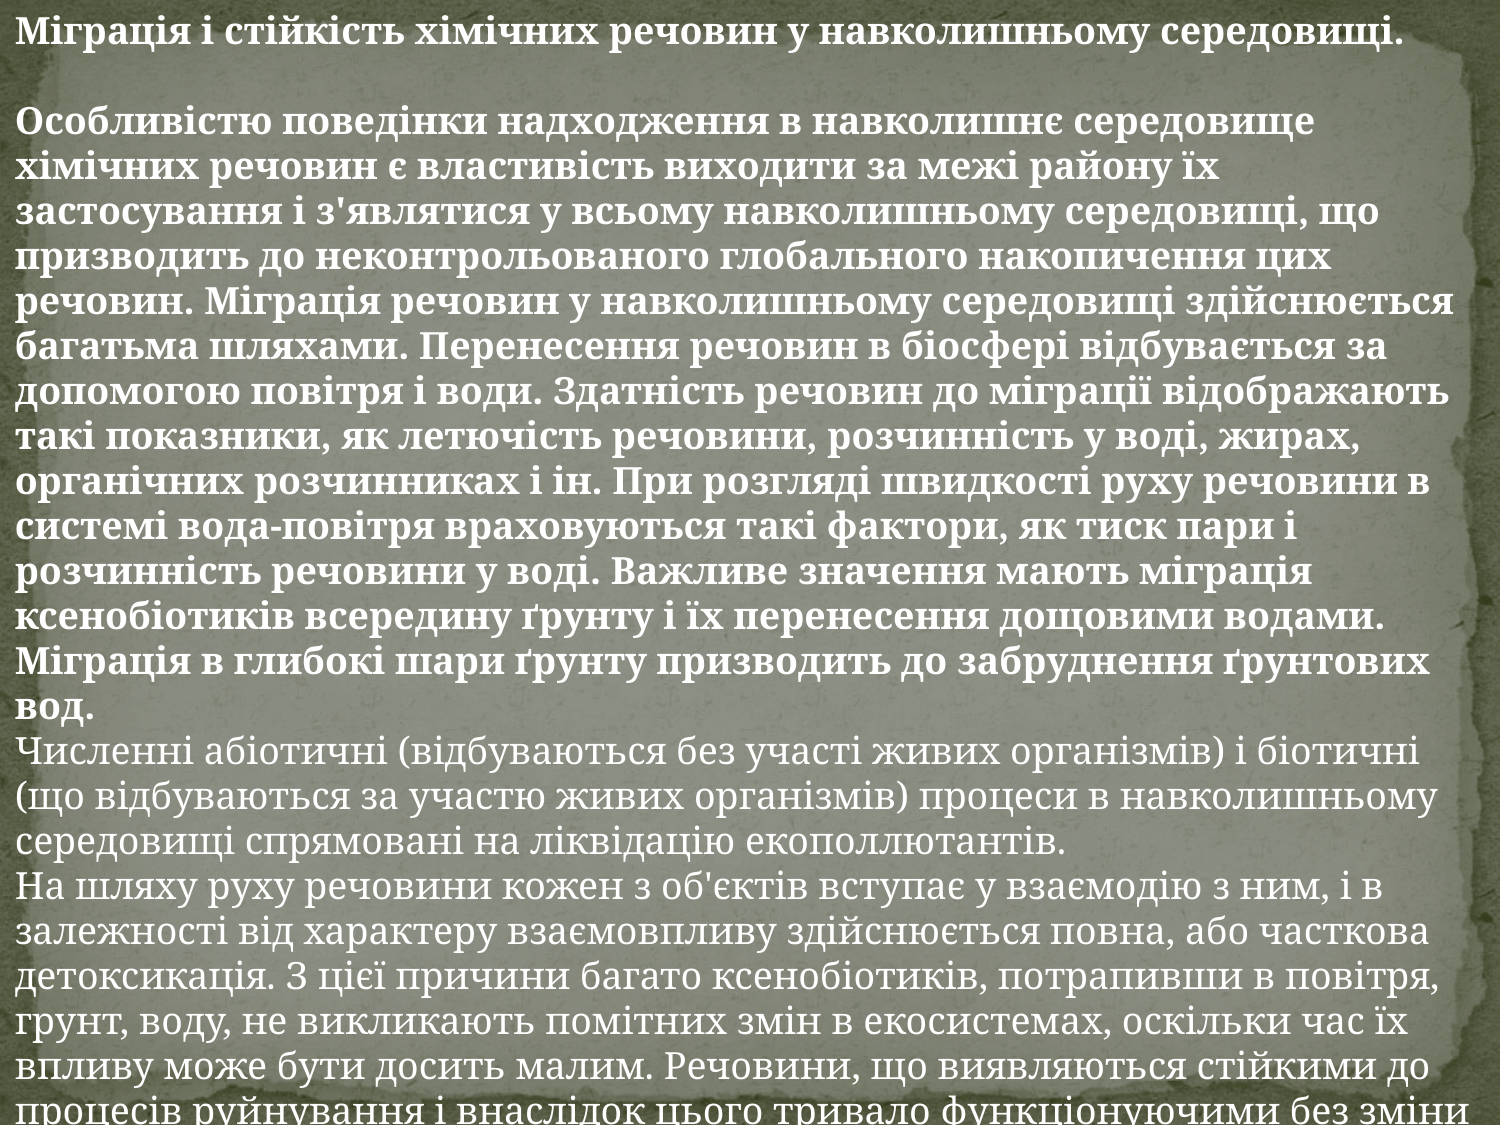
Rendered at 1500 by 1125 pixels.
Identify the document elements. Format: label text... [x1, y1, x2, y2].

text_box Міграція і стійкість хімічних речовин у навколишньому середовищі. Особливістю поведінки надходження в навколишнє середовище хімічних речовин є властивість виходити за межі району їх застосування і з'являтися у всьому навколишньому середовищі, що призводить до неконтрольованого глобального накопичення цих речовин. Міграція речовин у навколишньому середовищі здійснюється багатьма шляхами. Перенесення речовин в біосфері відбувається за допомогою повітря і води. Здатність речовин до міграції відображають такі показники, як летючість речовини, розчинність у воді, жирах, органічних розчинниках і ін. При розгляді швидкості руху речовини в системі вода-повітря враховуються такі фактори, як тиск пари і розчинність речовини у воді. Важливе значення мають міграція ксенобіотиків всередину ґрунту і їх перенесення дощовими водами. Міграція в глибокі шари ґрунту призводить до забруднення ґрунтових вод. Численні абіотичні (відбуваються без участі живих організмів) і біотичні (що відбуваються за участю живих організмів) процеси в навколишньому середовищі спрямовані на ліквідацію екополлютантів. На шляху руху речовини кожен з об'єктів вступає у взаємодію з ним, і в залежності від характеру взаємовпливу здійснюється повна, або часткова детоксикація. З цієї причини багато ксенобіотиків, потрапивши в повітря, грунт, воду, не викликають помітних змін в екосистемах, оскільки час їх впливу може бути досить малим. Речовини, що виявляються стійкими до процесів руйнування і внаслідок цього тривало функціонуючими без зміни в навколишньому середовищі, як правило, є потенційно небезпечними екотоксикантами. [0, 0, 1500, 1125]
